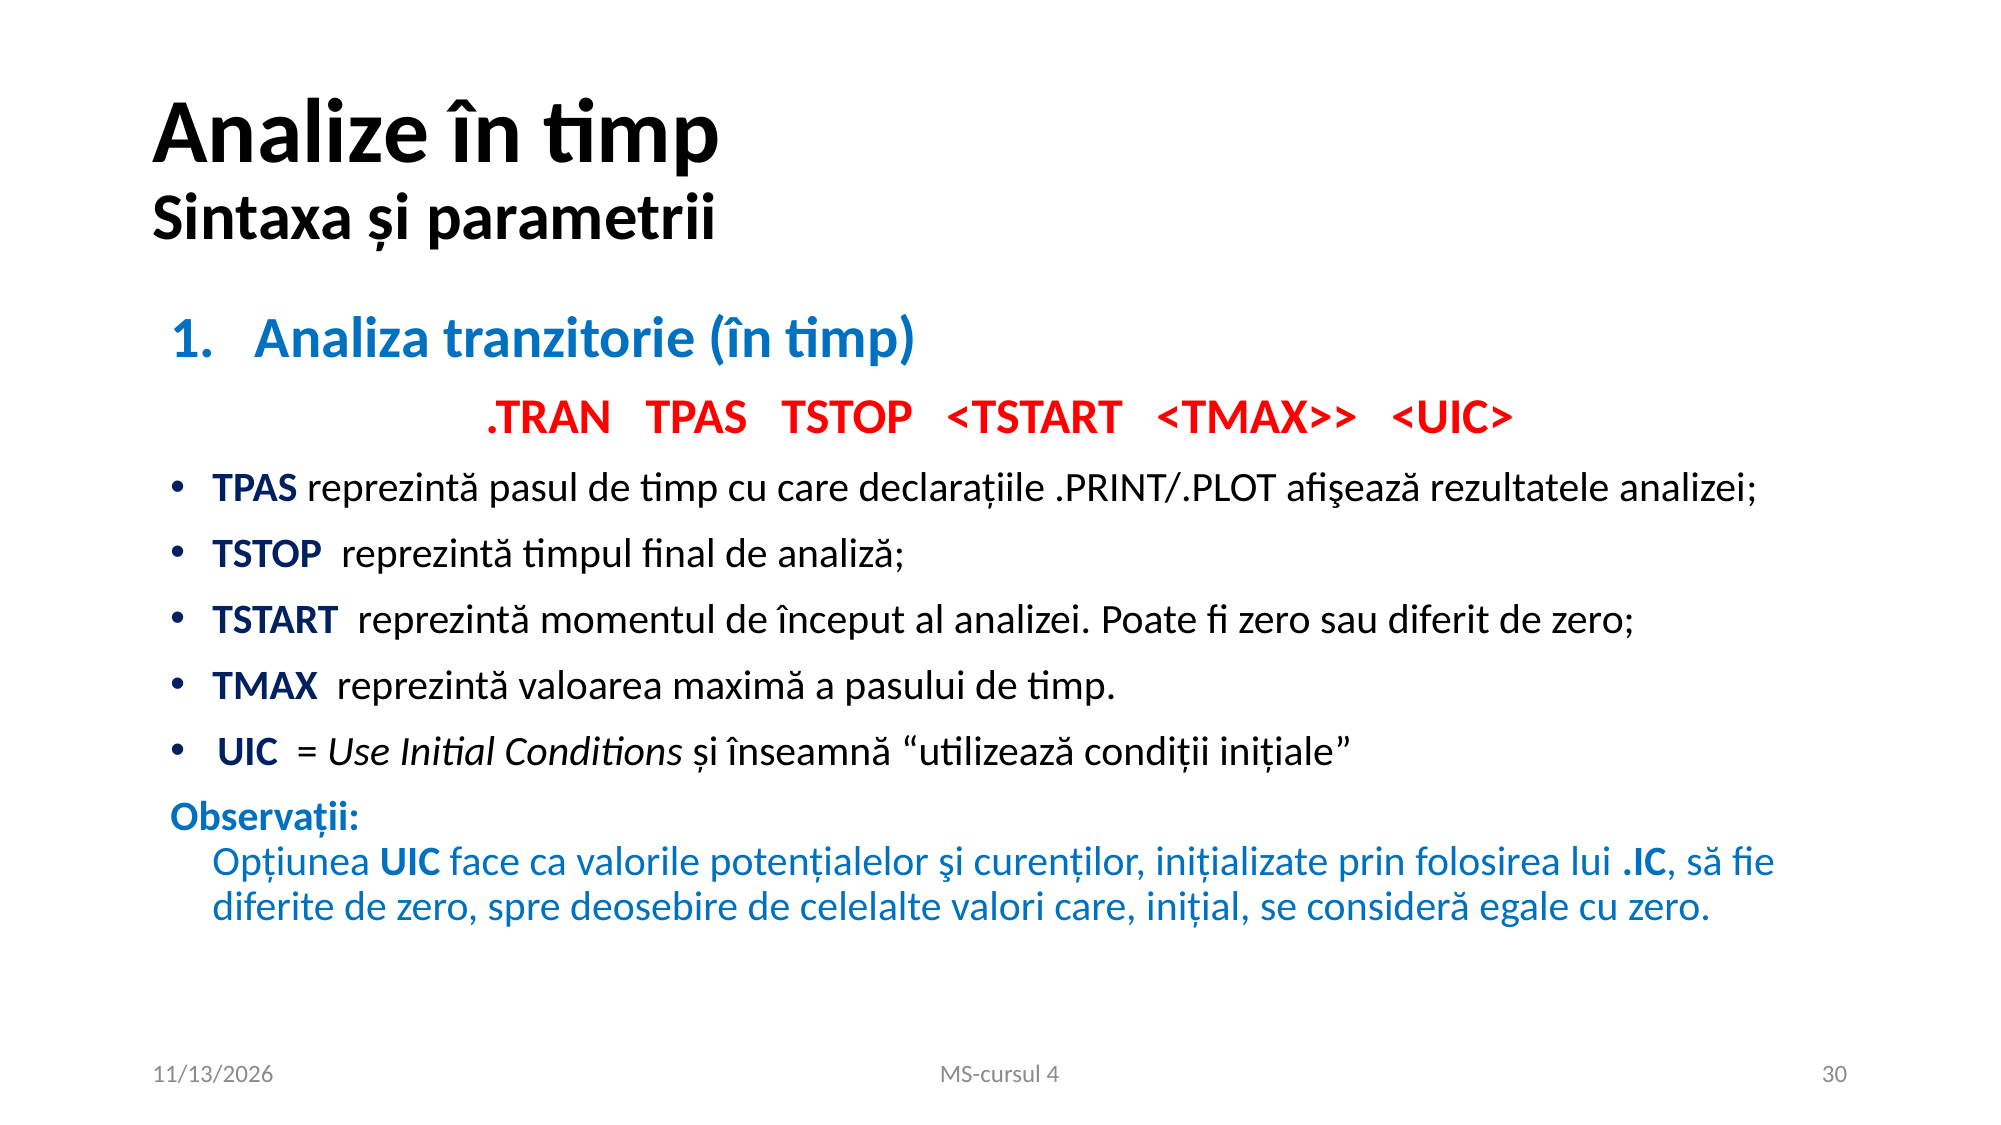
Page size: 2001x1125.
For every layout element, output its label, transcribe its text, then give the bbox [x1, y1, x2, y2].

footer MS-cursul 4 [662, 1042, 1338, 1103]
list Analiza tranzitorie (în timp) .TRAN TPAS TSTOP <TSTART <TMAX>> <UIC> TPAS reprezintă pasul de timp cu care declarațiile .PRINT/.PLOT afişează rezultatele analizei; TSTOP reprezintă timpul final de analiză; TSTART reprezintă momentul de început al analizei. Poate fi zero sau diferit de zero; TMAX reprezintă valoarea maximă a pasului de timp. UIC = Use Initial Conditions și înseamnă “utilizează condiții inițiale” Observații: Opțiunea UIC face ca valorile potențialelor şi curenților, inițializate prin folosirea lui .IC, să fie diferite de zero, spre deosebire de celelalte valori care, inițial, se consideră egale cu zero. [137, 299, 1863, 1014]
title Analize în timp Sintaxa și parametrii [137, 59, 1863, 278]
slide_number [137, 1042, 588, 1103]
slide_number 30 [1412, 1042, 1863, 1103]
